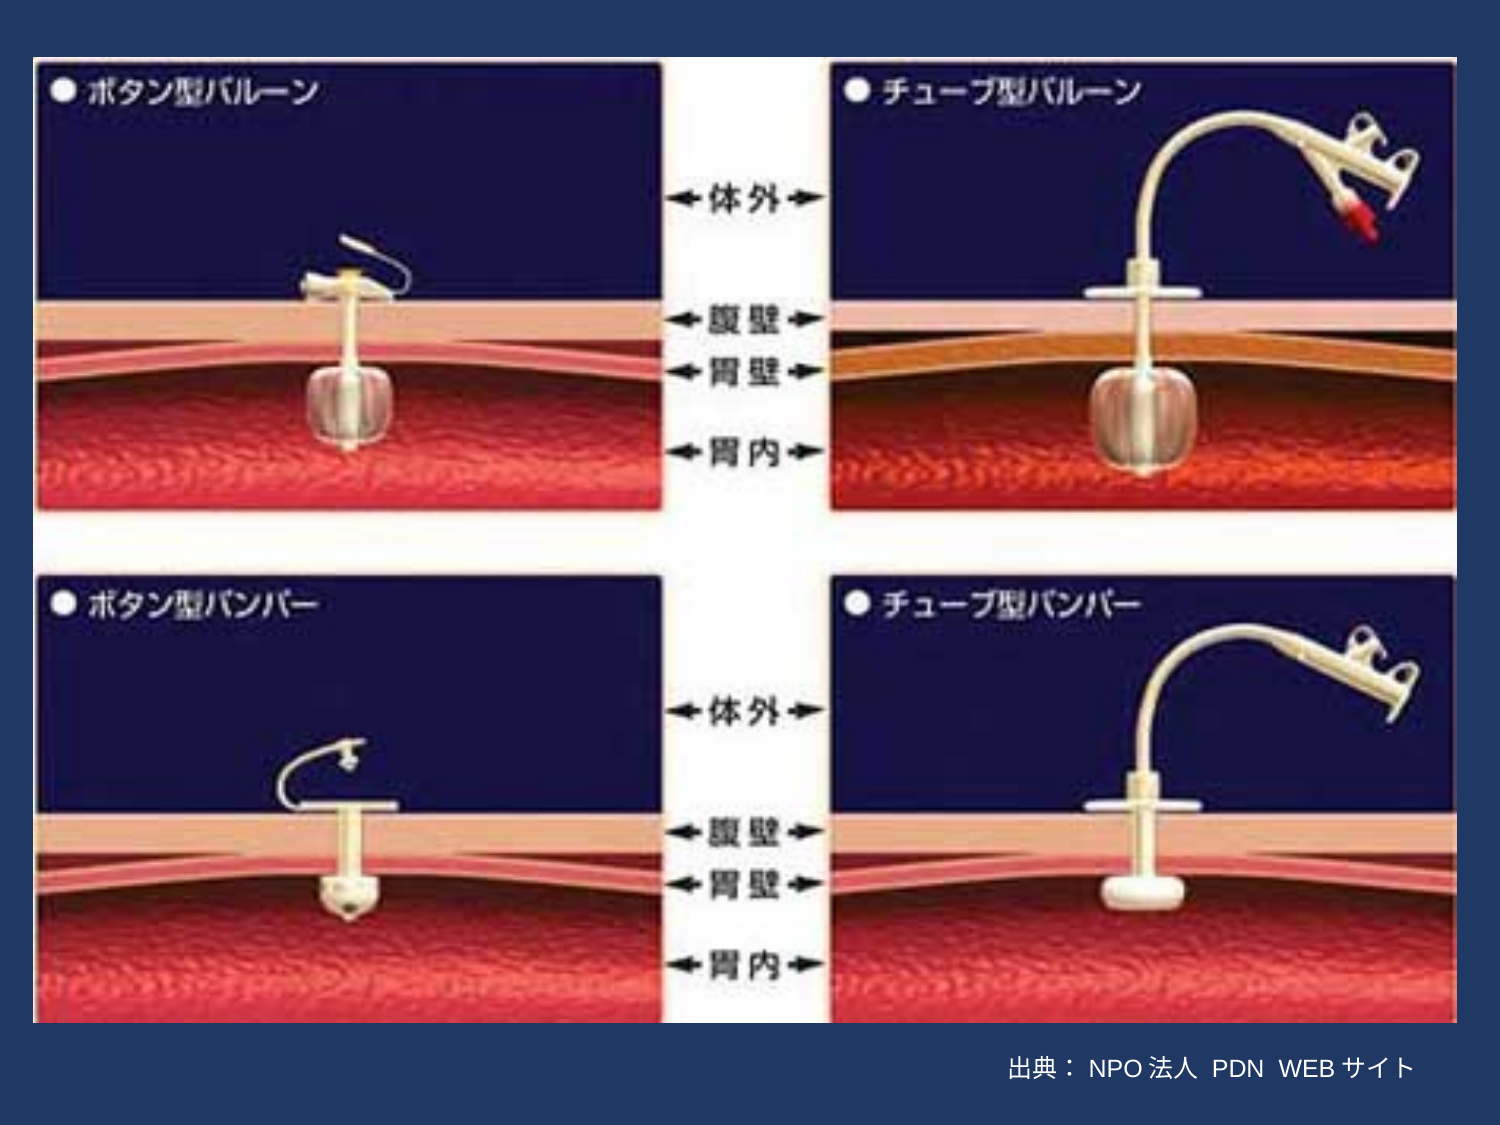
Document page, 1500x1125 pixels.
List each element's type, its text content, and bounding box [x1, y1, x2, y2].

picture [33, 56, 1457, 1023]
text_box 出典：NPO法人 PDN WEBサイト [992, 1045, 1500, 1090]
